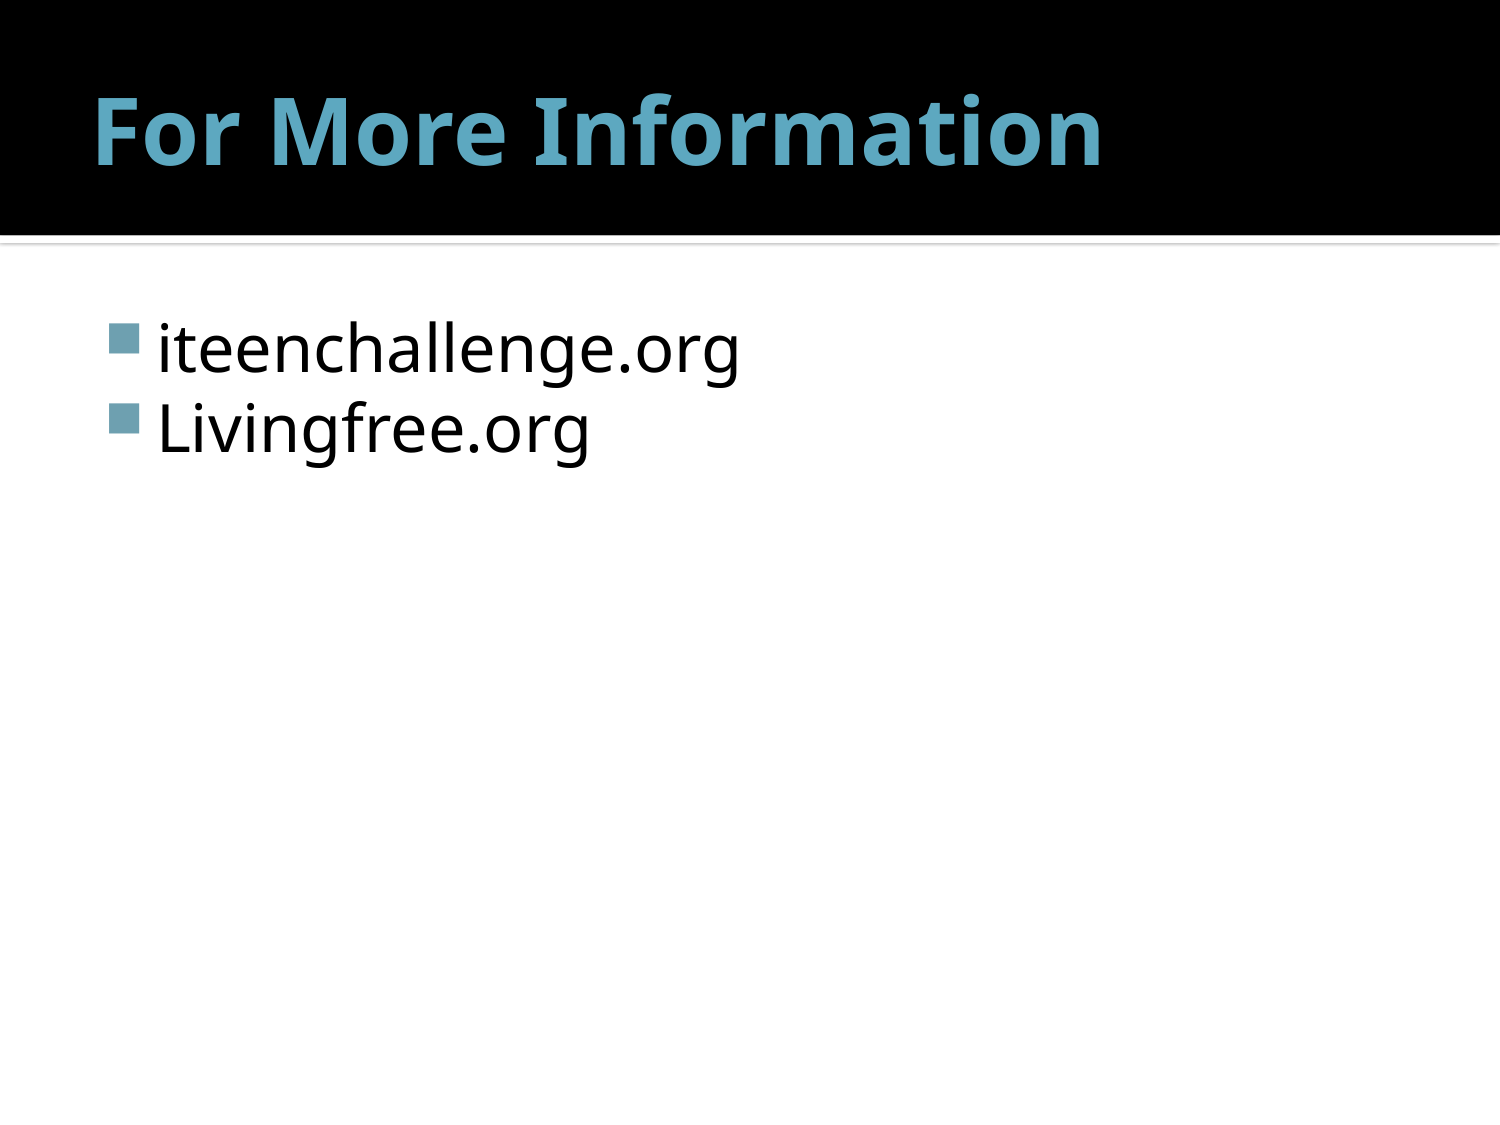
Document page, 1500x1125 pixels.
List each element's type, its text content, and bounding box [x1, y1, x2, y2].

title For More Information [75, 25, 1425, 231]
list iteenchallenge.org Livingfree.org [75, 291, 1425, 1050]
